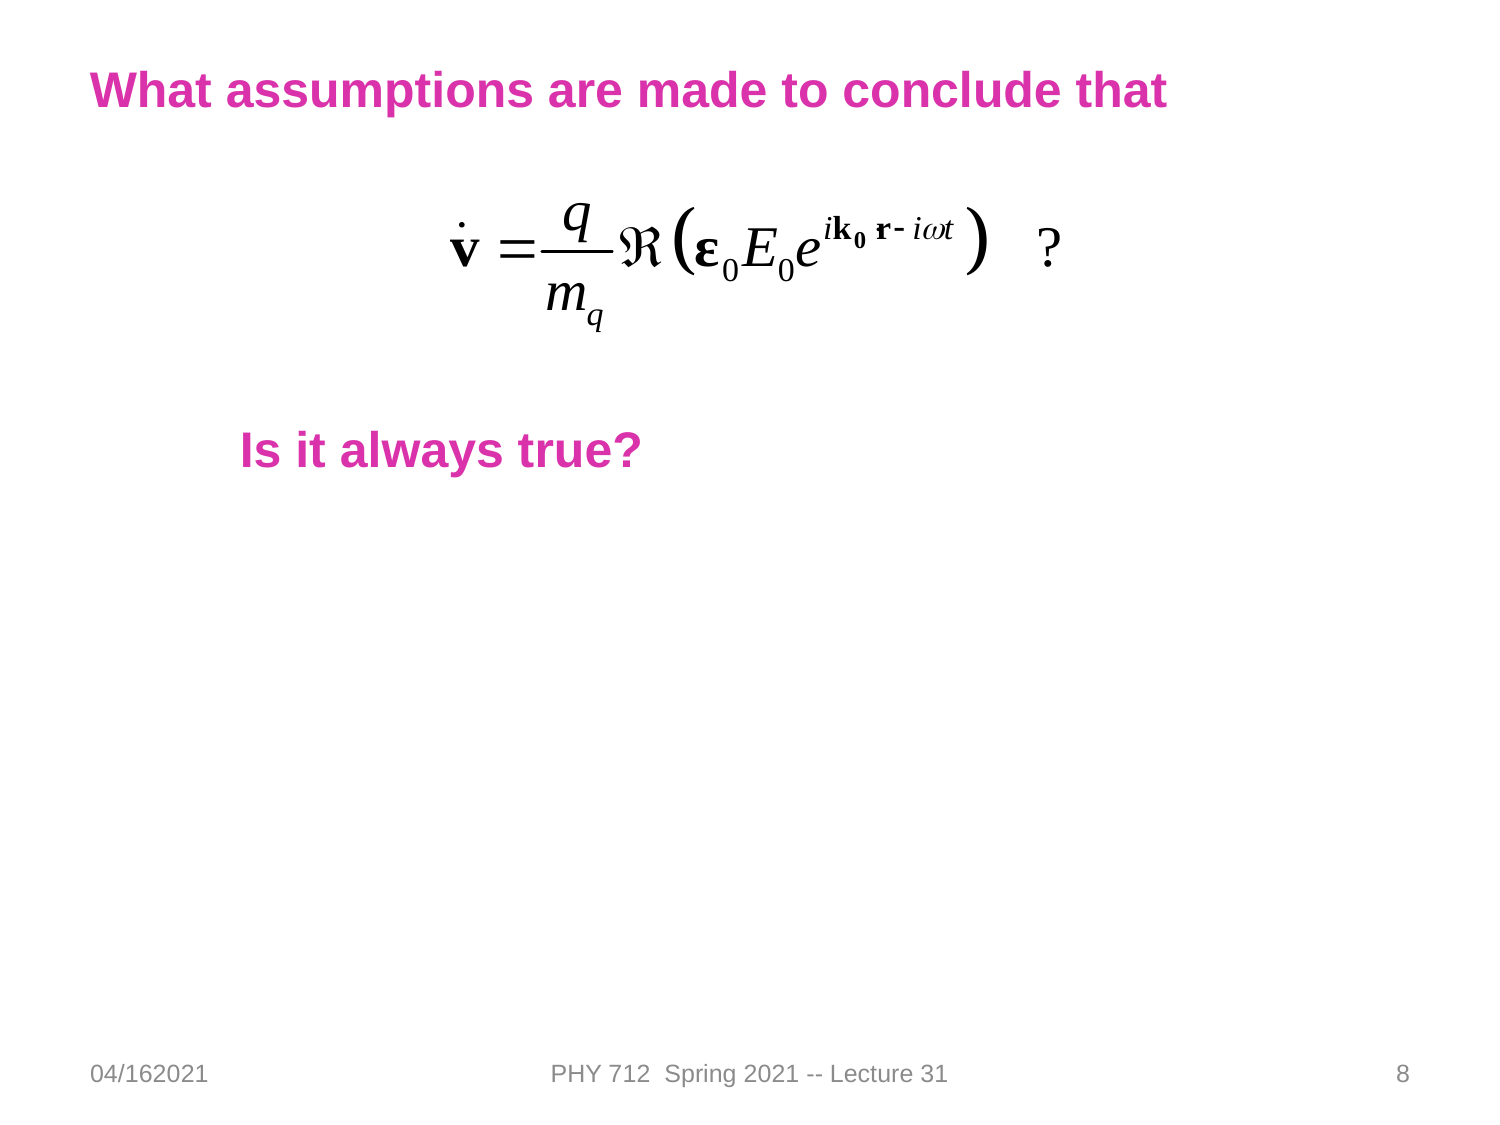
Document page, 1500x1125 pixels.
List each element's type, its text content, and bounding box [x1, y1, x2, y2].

footer PHY 712 Spring 2021 -- Lecture 31 [512, 1042, 988, 1103]
slide_number 8 [1074, 1042, 1425, 1103]
text_box What assumptions are made to conclude that Is it always true? [75, 49, 1400, 485]
slide_number 04/162021 [75, 1042, 425, 1103]
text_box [160, 174, 1074, 344]
